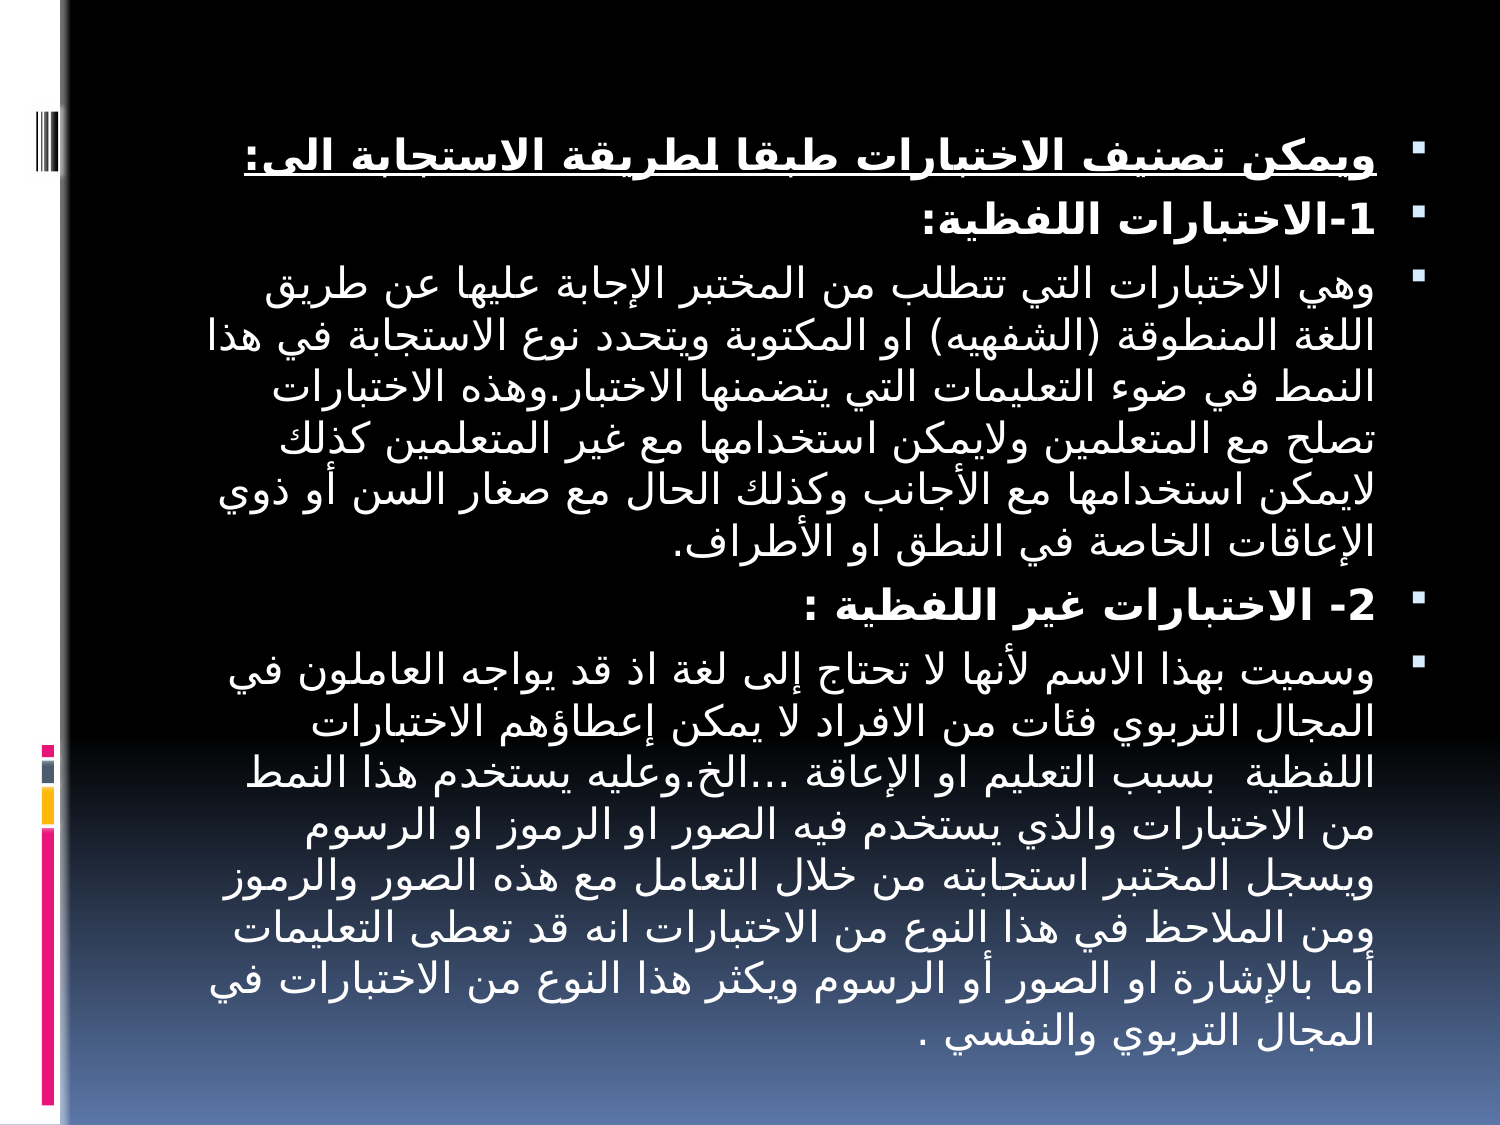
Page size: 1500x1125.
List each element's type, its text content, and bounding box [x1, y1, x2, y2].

list ويمكن تصنيف الاختبارات طبقا لطريقة الاستجابة الى: 1-الاختبارات اللفظية: وهي الاختبارات التي تتطلب من المختبر الإجابة عليها عن طريق اللغة المنطوقة (الشفهيه) او المكتوبة ويتحدد نوع الاستجابة في هذا النمط في ضوء التعليمات التي يتضمنها الاختبار.وهذه الاختبارات تصلح مع المتعلمين ولايمكن استخدامها مع غير المتعلمين كذلك لايمكن استخدامها مع الأجانب وكذلك الحال مع صغار السن أو ذوي الإعاقات الخاصة في النطق او الأطراف. 2- الاختبارات غير اللفظية : وسميت بهذا الاسم لأنها لا تحتاج إلى لغة اذ قد يواجه العاملون في المجال التربوي فئات من الافراد لا يمكن إعطاؤهم الاختبارات اللفظية بسبب التعليم او الإعاقة ...الخ.وعليه يستخدم هذا النمط من الاختبارات والذي يستخدم فيه الصور او الرموز او الرسوم ويسجل المختبر استجابته من خلال التعامل مع هذه الصور والرموز ومن الملاحظ في هذا النوع من الاختبارات انه قد تعطى التعليمات أما بالإشارة او الصور أو الرسوم ويكثر هذا النوع من الاختبارات في المجال التربوي والنفسي . [187, 120, 1450, 1075]
